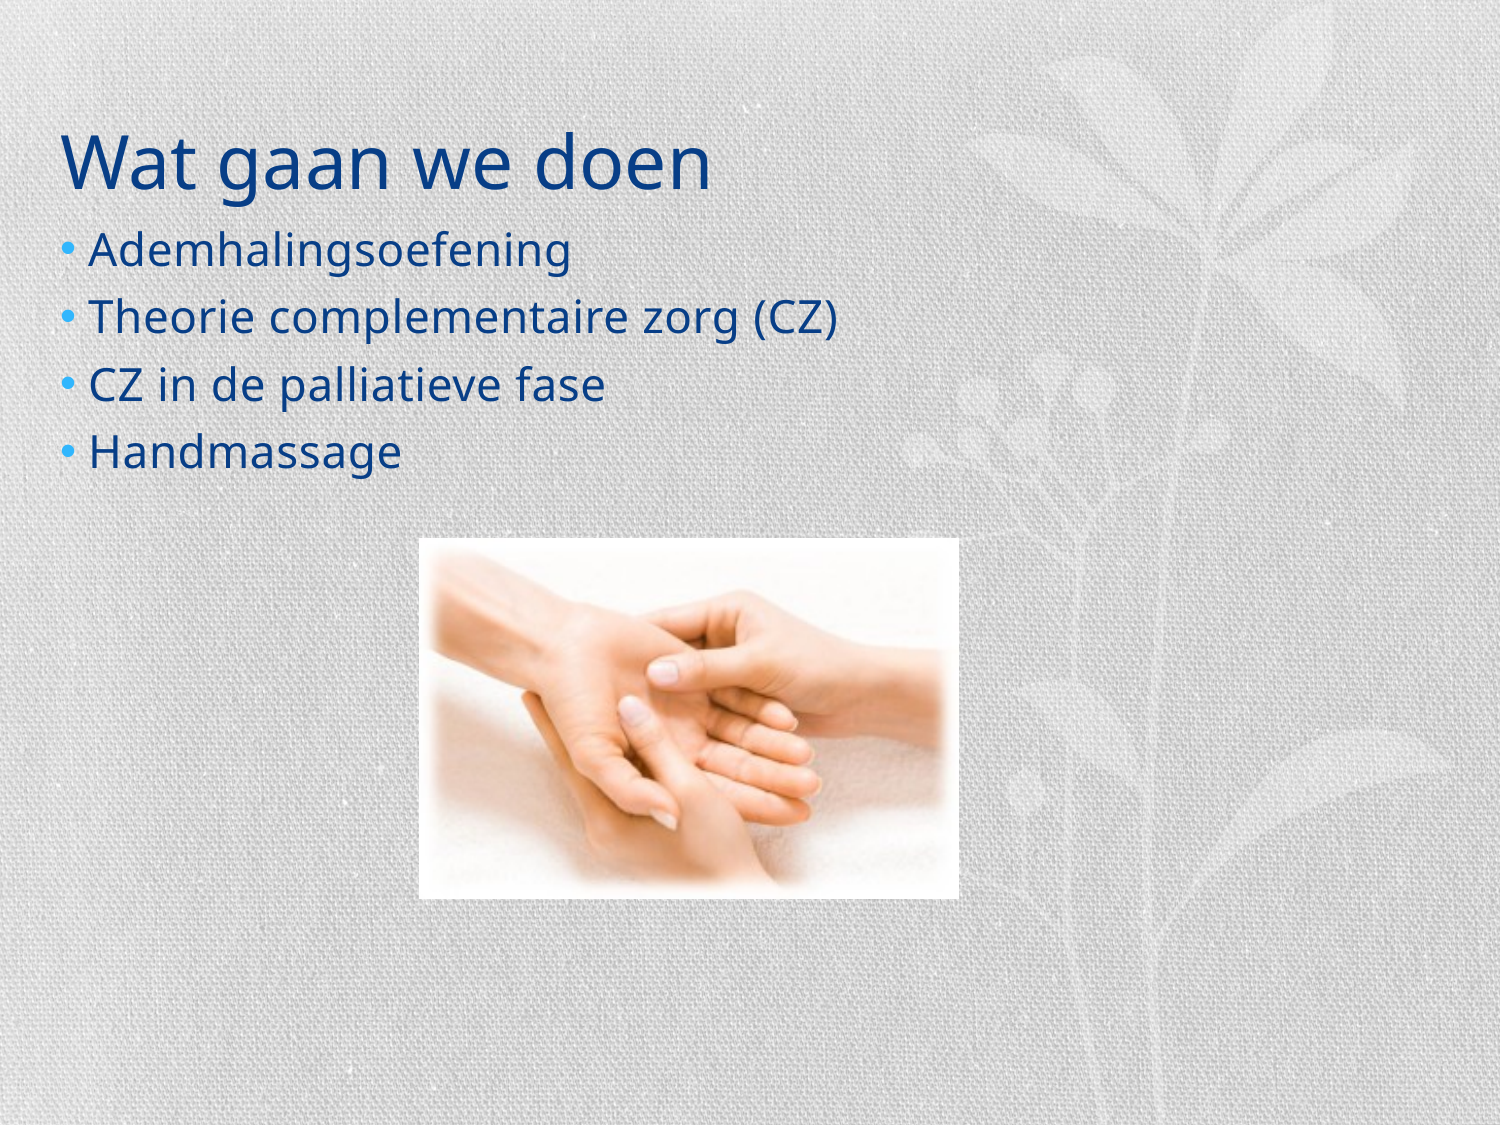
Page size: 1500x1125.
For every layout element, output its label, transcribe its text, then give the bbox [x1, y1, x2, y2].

list Ademhalingsoefening Theorie complementaire zorg (CZ) CZ in de palliatieve fase Handmassage [45, 213, 1455, 1023]
picture [418, 538, 960, 899]
title Wat gaan we doen [45, 37, 1455, 213]
